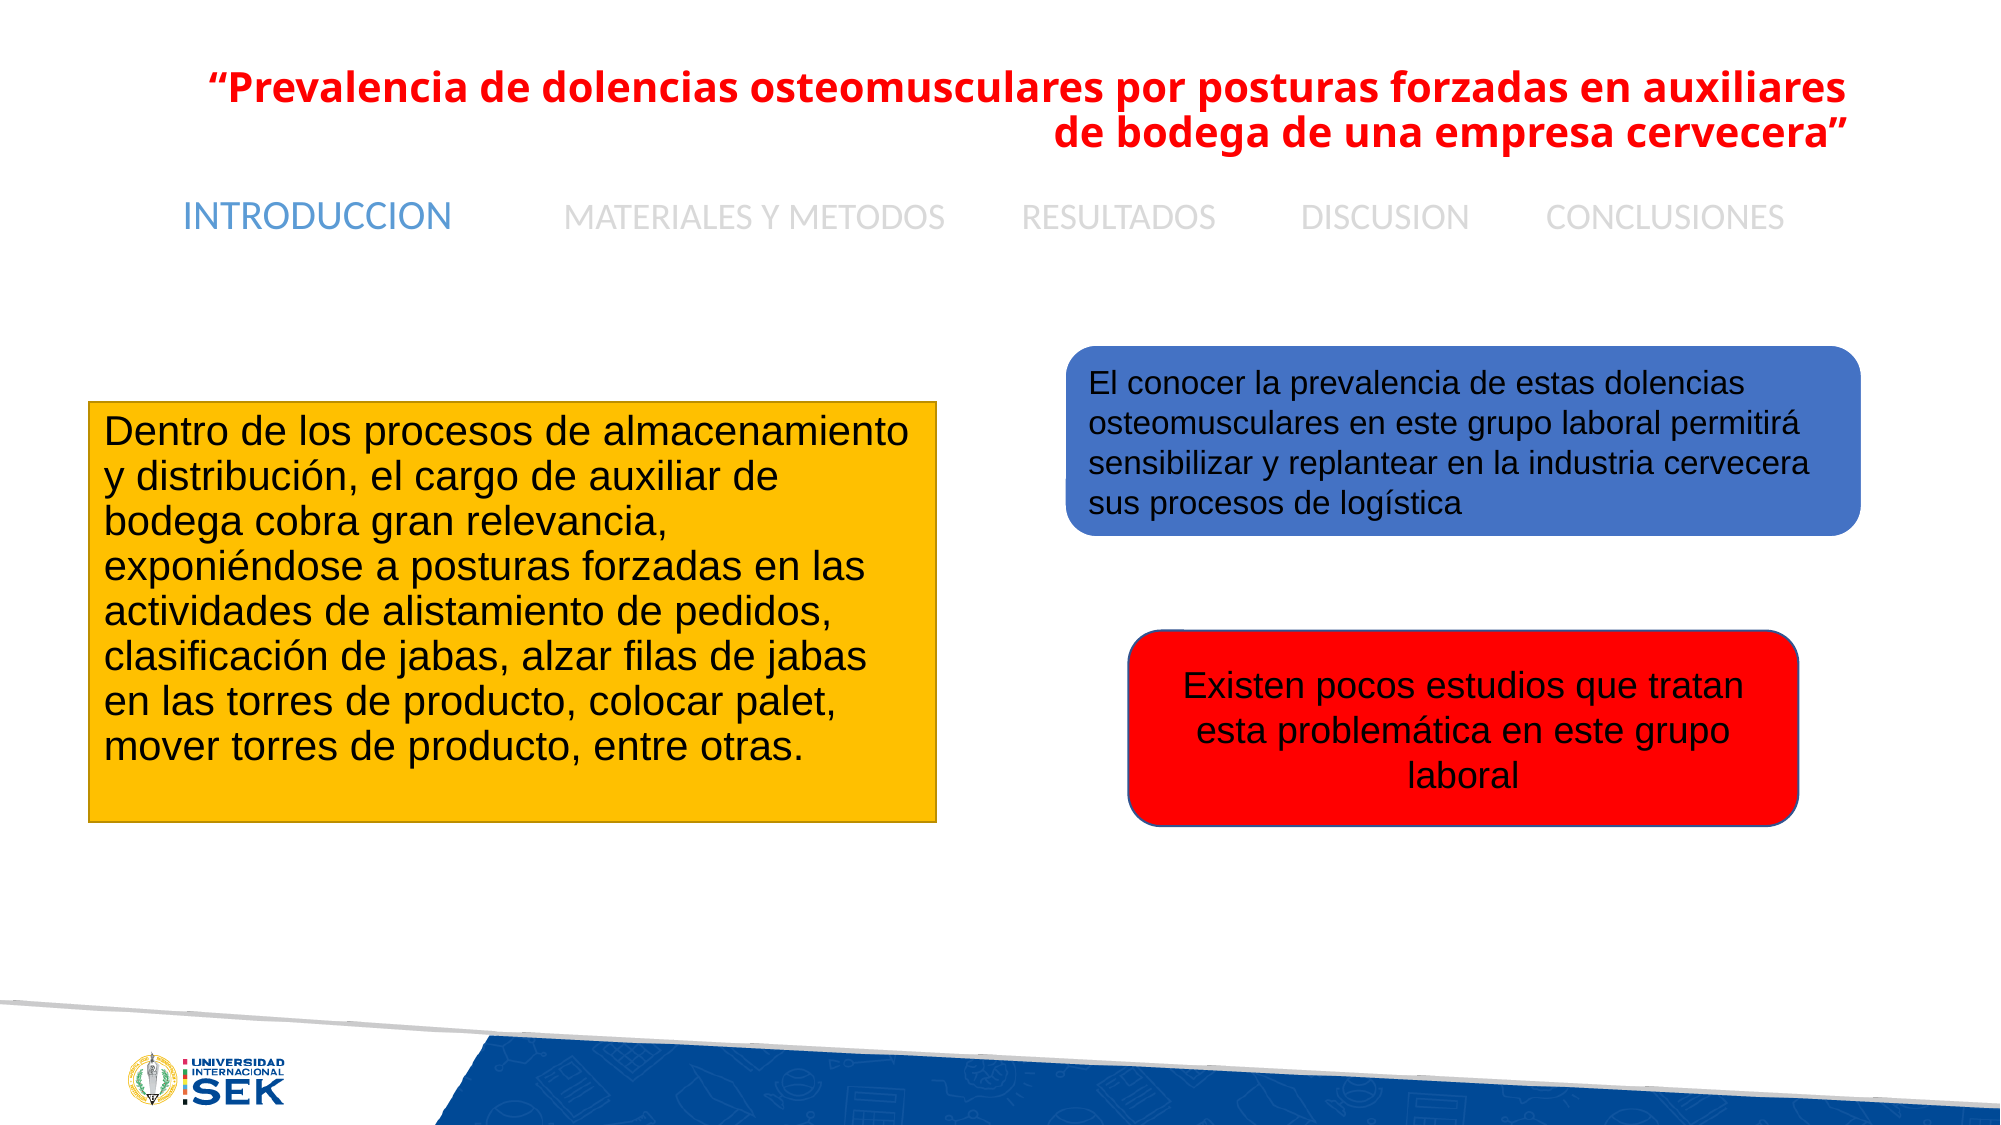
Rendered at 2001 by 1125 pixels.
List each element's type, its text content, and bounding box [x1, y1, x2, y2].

picture [0, 957, 2000, 1125]
list Dentro de los procesos de almacenamiento y distribución, el cargo de auxiliar de bodega cobra gran relevancia, exponiéndose a posturas forzadas en las actividades de alistamiento de pedidos, clasificación de jabas, alzar filas de jabas en las torres de producto, colocar palet, mover torres de producto, entre otras. [88, 401, 937, 823]
text_box INTRODUCCION [165, 179, 479, 245]
title “Prevalencia de dolencias osteomusculares por posturas forzadas en auxiliares de bodega de una empresa cervecera” [137, 23, 1863, 200]
text_box Existen pocos estudios que tratan esta problemática en este grupo laboral [1127, 629, 1800, 828]
text_box MATERIALES Y METODOS RESULTADOS DISCUSION CONCLUSIONES [479, 184, 1863, 245]
text_box El conocer la prevalencia de estas dolencias osteomusculares en este grupo laboral permitirá sensibilizar y replantear en la industria cervecera sus procesos de logística [1062, 342, 1864, 540]
